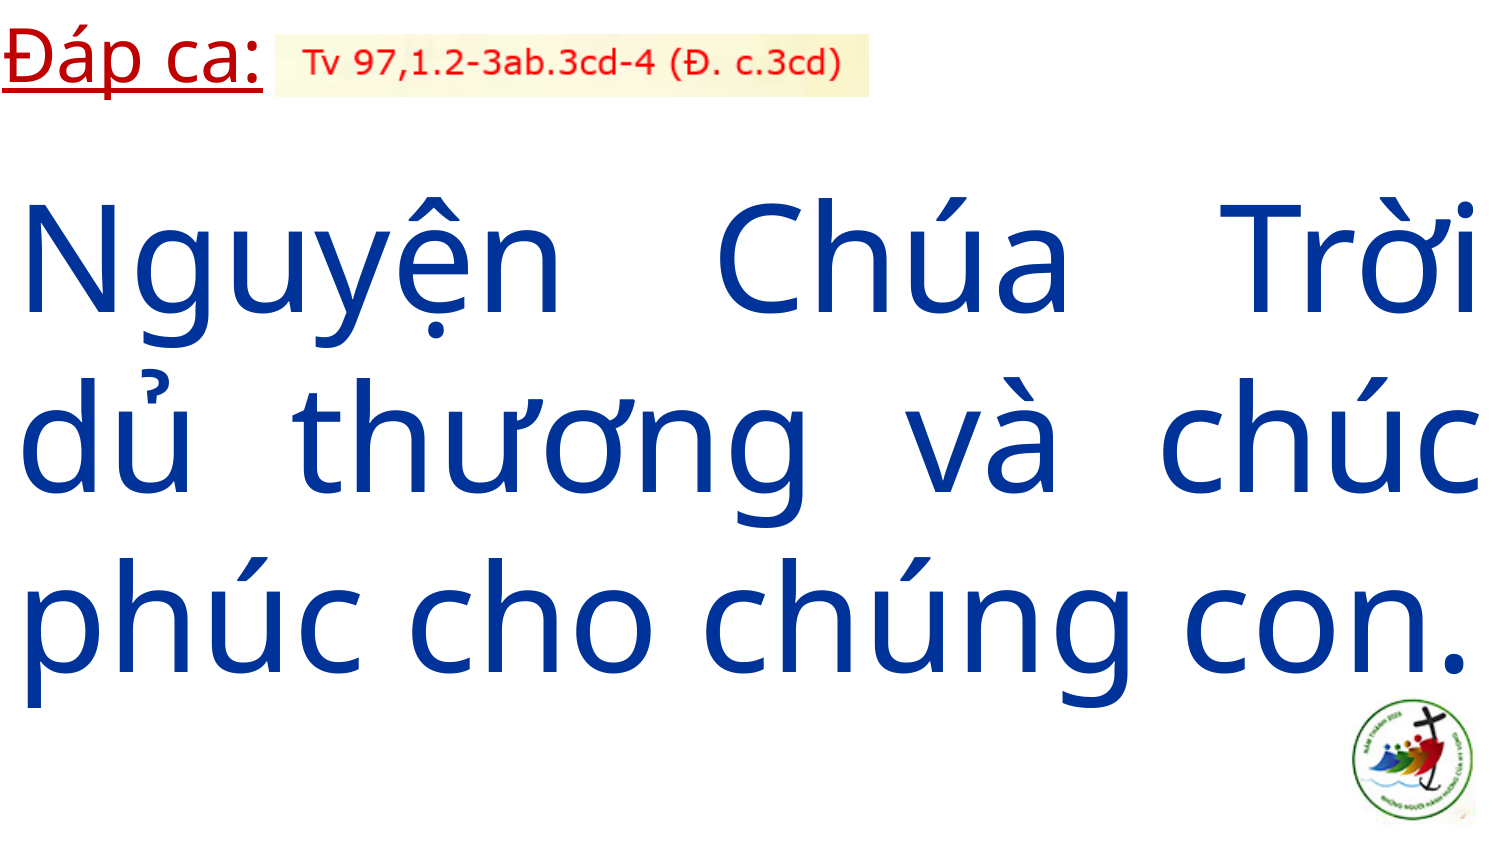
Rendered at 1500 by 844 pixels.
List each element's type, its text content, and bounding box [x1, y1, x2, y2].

picture [274, 0, 1500, 97]
text_box Đáp ca: [0, 0, 278, 105]
picture [0, 794, 1500, 844]
title Nguyện Chúa Trời dủ thương và chúc phúc cho chúng con. [0, 71, 1500, 794]
